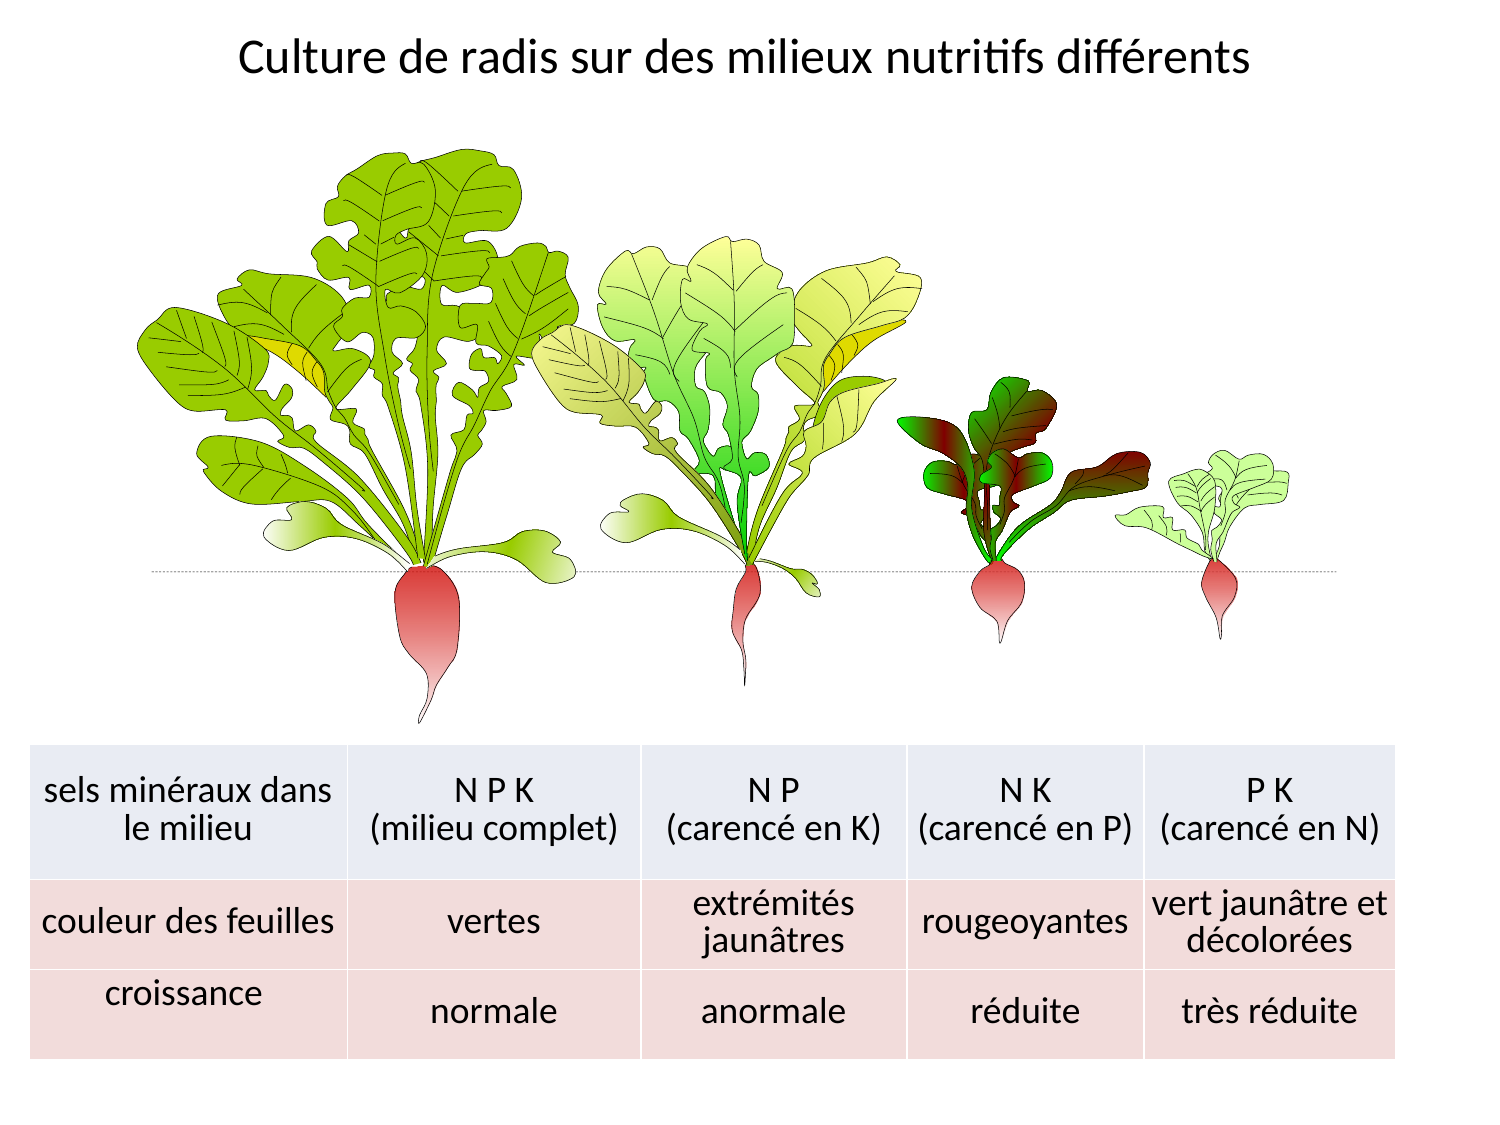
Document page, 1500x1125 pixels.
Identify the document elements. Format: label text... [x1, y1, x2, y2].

text_box Culture de radis sur des milieux nutritifs différents [154, 16, 1335, 92]
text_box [136, 140, 1337, 726]
table_header N P K (milieu complet) [348, 745, 640, 879]
table_cell couleur des feuilles [30, 880, 347, 969]
table_cell anormale [642, 970, 906, 1059]
table_cell vert jaunâtre et décolorées [1145, 880, 1395, 969]
table_header P K (carencé en N) [1145, 745, 1395, 879]
table_cell extrémités jaunâtres [642, 880, 906, 969]
table_cell croissance [30, 970, 347, 1059]
table_cell normale [348, 970, 640, 1059]
table_header N P (carencé en K) [642, 745, 906, 879]
table_header sels minéraux dans le milieu [30, 745, 347, 879]
table_cell rougeoyantes [908, 880, 1143, 969]
table_cell réduite [908, 970, 1143, 1059]
table_header N K (carencé en P) [908, 745, 1143, 879]
table_cell très réduite [1145, 970, 1395, 1059]
table_cell vertes [348, 880, 640, 969]
